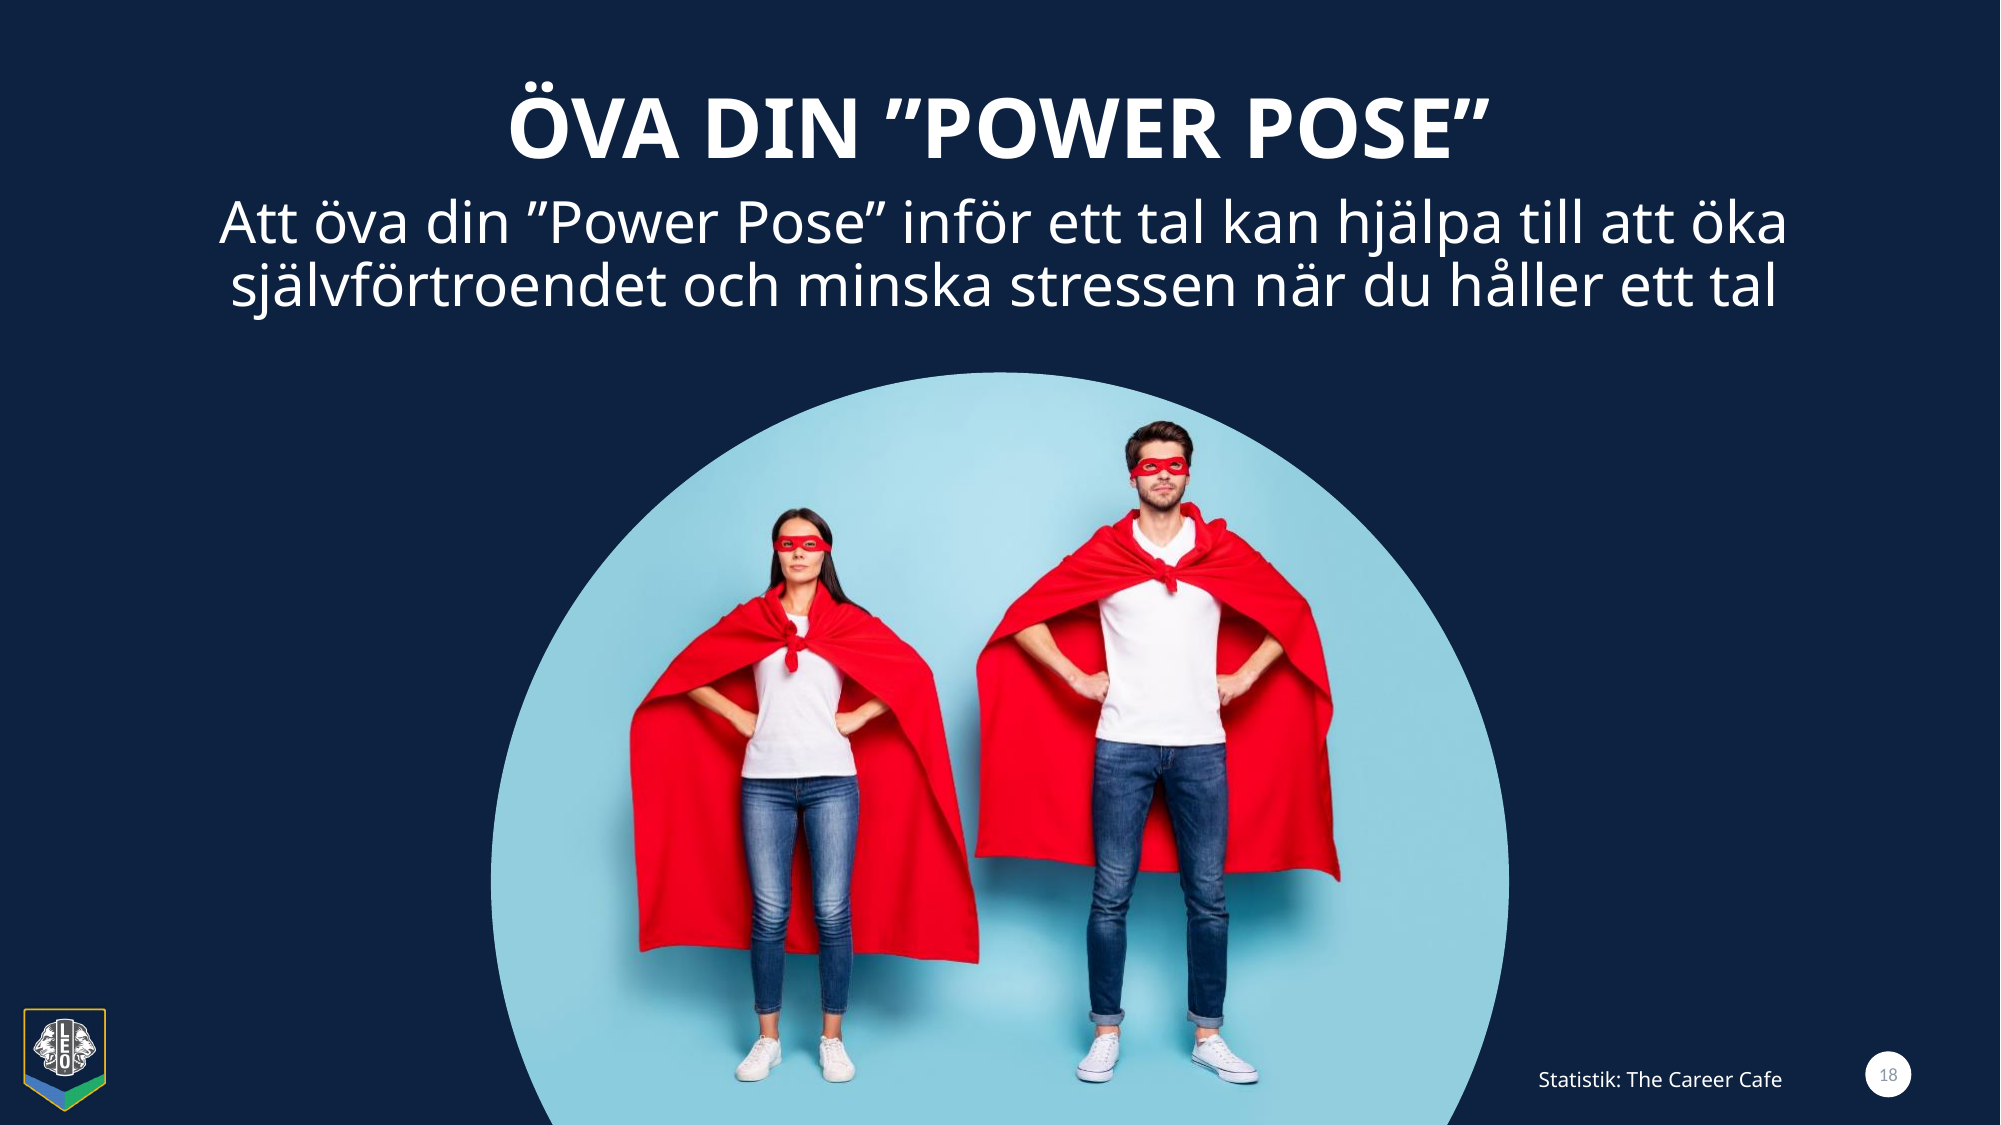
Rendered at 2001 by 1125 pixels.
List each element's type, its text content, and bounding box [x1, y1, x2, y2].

slide_number 18 [1864, 1059, 1913, 1090]
picture [490, 372, 1510, 1125]
list Att öva din ”Power Pose” inför ett tal kan hjälpa till att öka självförtroendet och minska stressen när du håller ett tal [147, 185, 1862, 340]
title Öva din ”Power Pose” [136, 29, 1862, 185]
text_box Statistik: The Career Cafe [1523, 1059, 1850, 1099]
